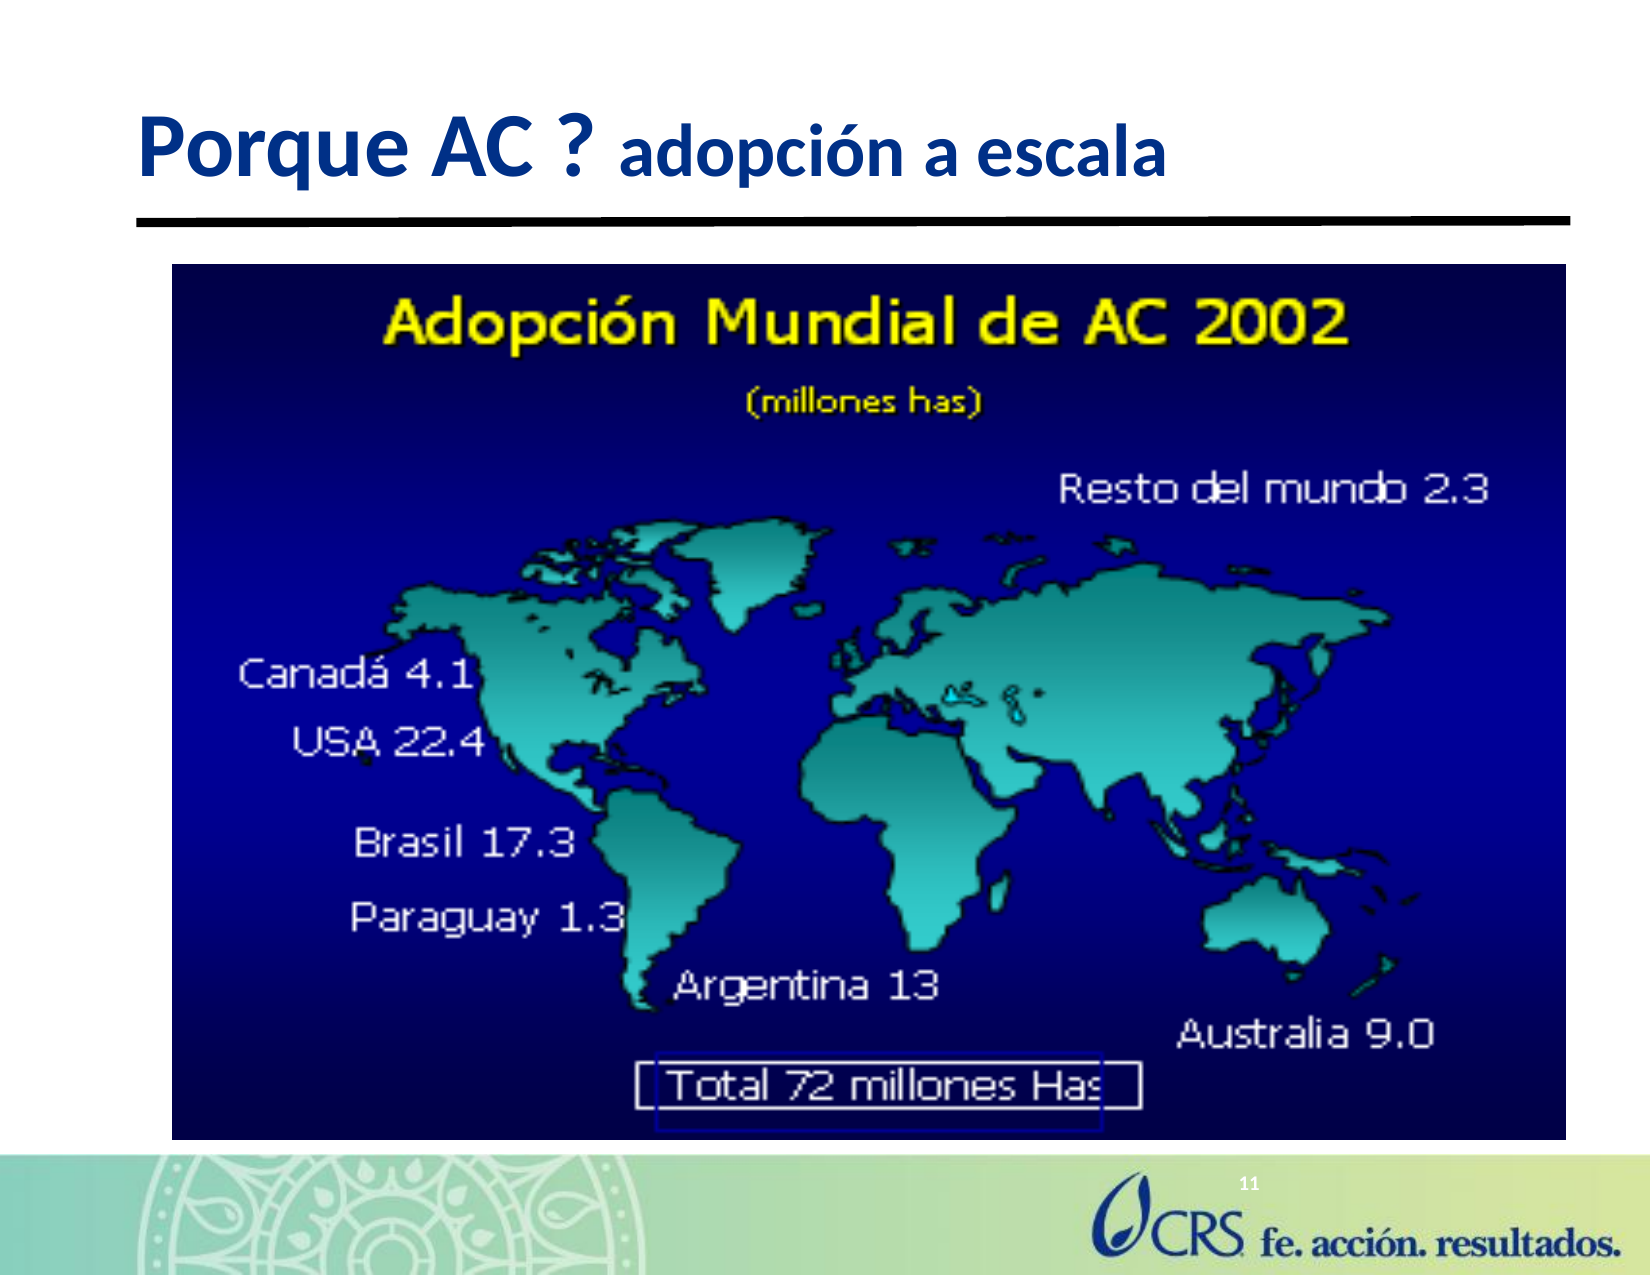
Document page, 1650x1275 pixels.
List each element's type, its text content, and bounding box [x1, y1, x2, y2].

picture [171, 263, 1566, 1140]
text_box Porque AC ? adopción a escala [121, 33, 1610, 246]
picture [0, 1154, 1650, 1275]
table_header Dic [136, 223, 1571, 230]
slide_number 11 [1223, 1161, 1568, 1247]
